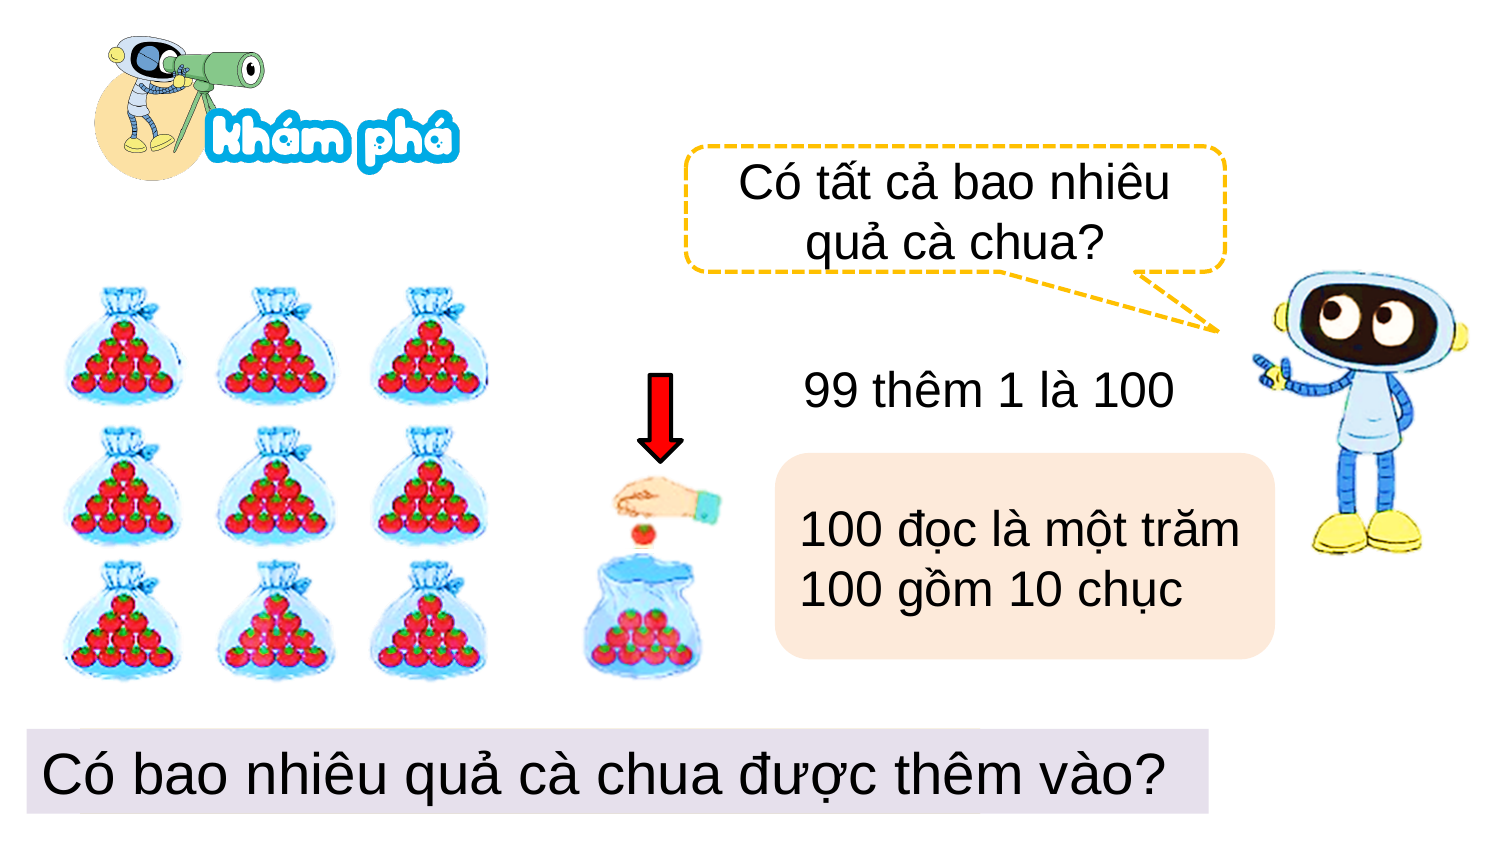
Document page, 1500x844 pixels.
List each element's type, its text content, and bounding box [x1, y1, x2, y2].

picture [79, 5, 484, 208]
text_box Có bao nhiêu quả cà chua được thêm vào? [26, 728, 1209, 814]
text_box Có tất cả bao nhiêu quả cà chua? [683, 144, 1228, 334]
text_box [636, 372, 684, 460]
text_box 99 thêm 1 là 100 [752, 350, 1225, 425]
picture [1230, 207, 1500, 569]
text_box 100 đọc là một trăm 100 gồm 10 chục [772, 450, 1278, 662]
picture [562, 461, 739, 550]
picture [32, 264, 514, 691]
picture [562, 553, 705, 690]
